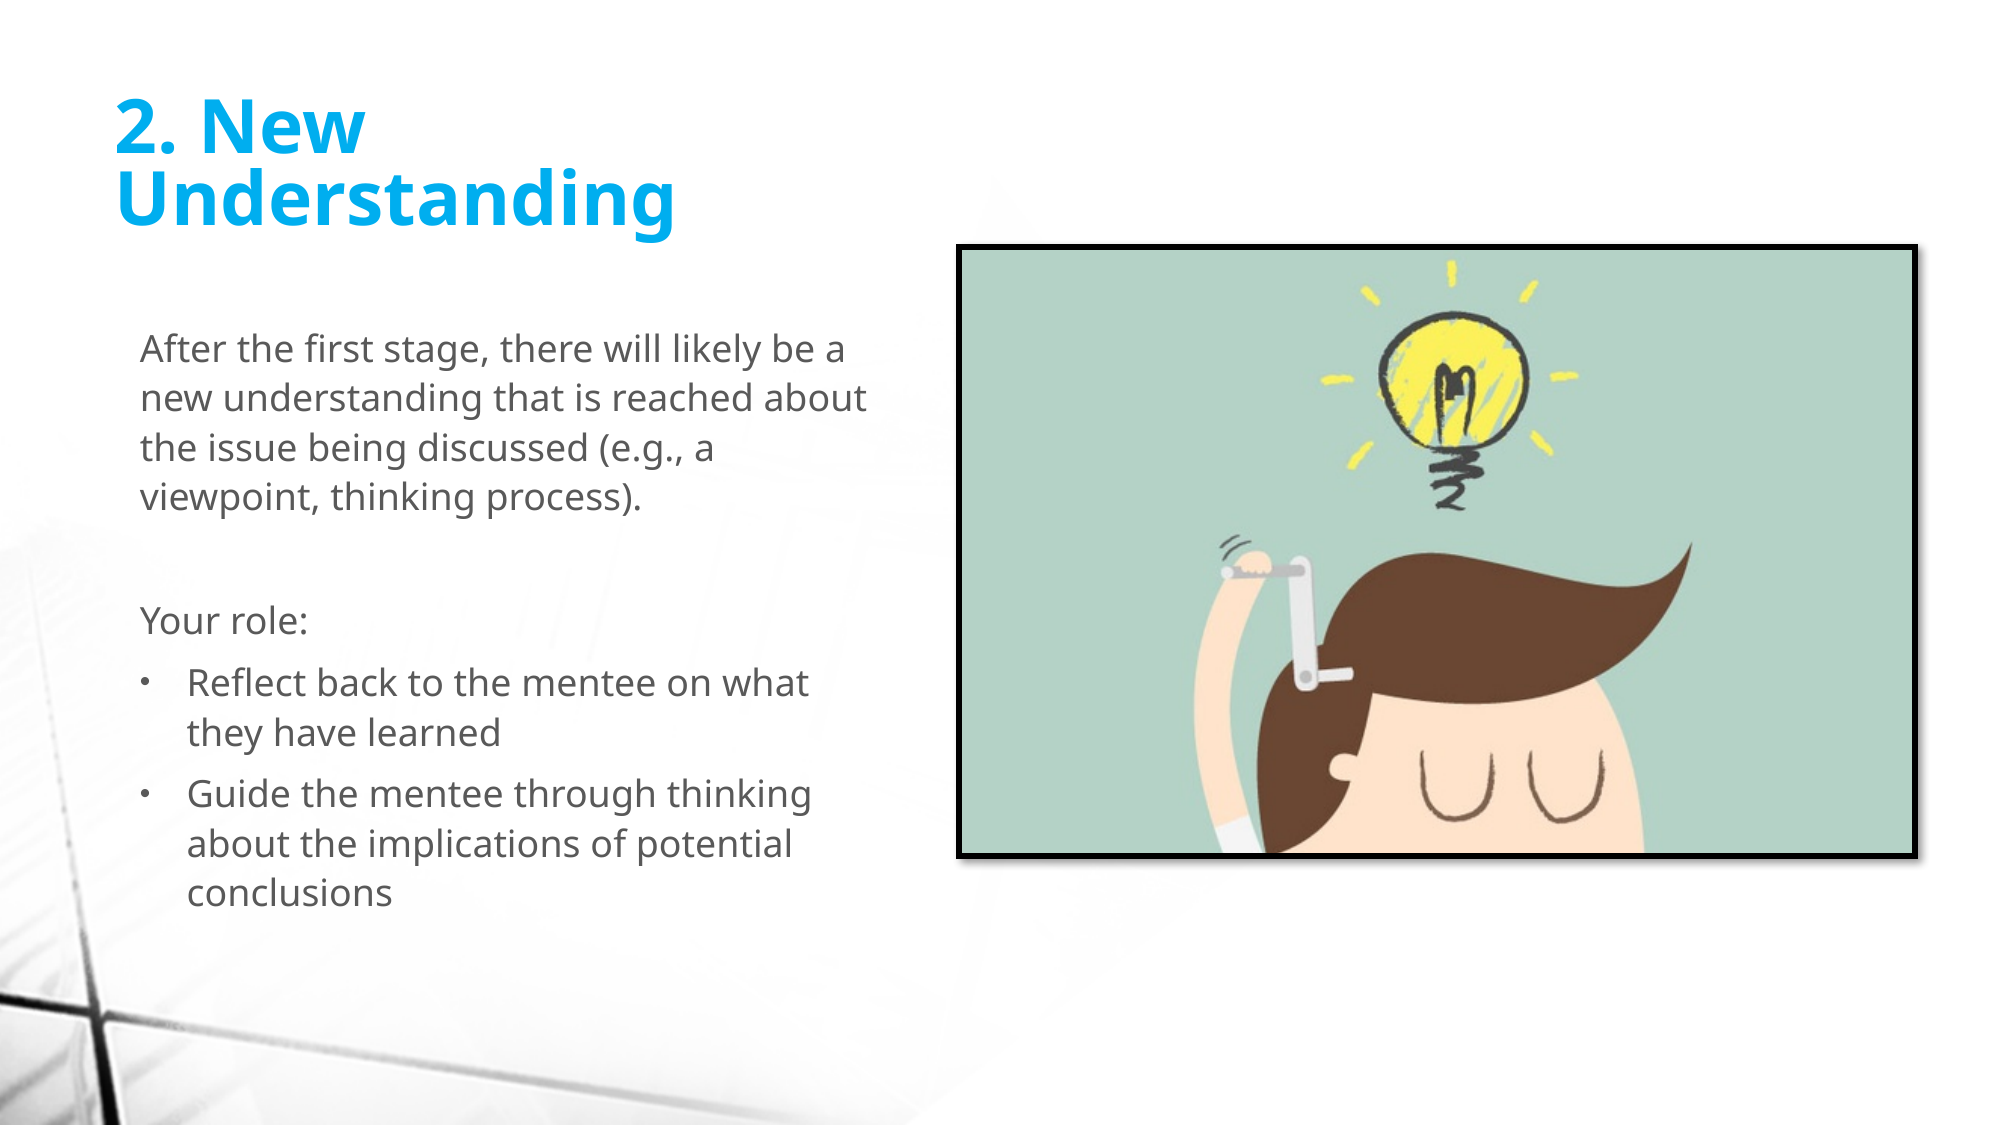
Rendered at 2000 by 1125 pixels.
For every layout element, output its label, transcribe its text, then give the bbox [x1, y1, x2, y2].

title 2. New Understanding [99, 87, 863, 338]
list After the first stage, there will likely be a new understanding that is reached about the issue being discussed (e.g., a viewpoint, thinking process). Your role: Reflect back to the mentee on what they have learned Guide the mentee through thinking about the implications of potential conclusions [124, 312, 888, 975]
picture [0, 0, 2000, 1125]
